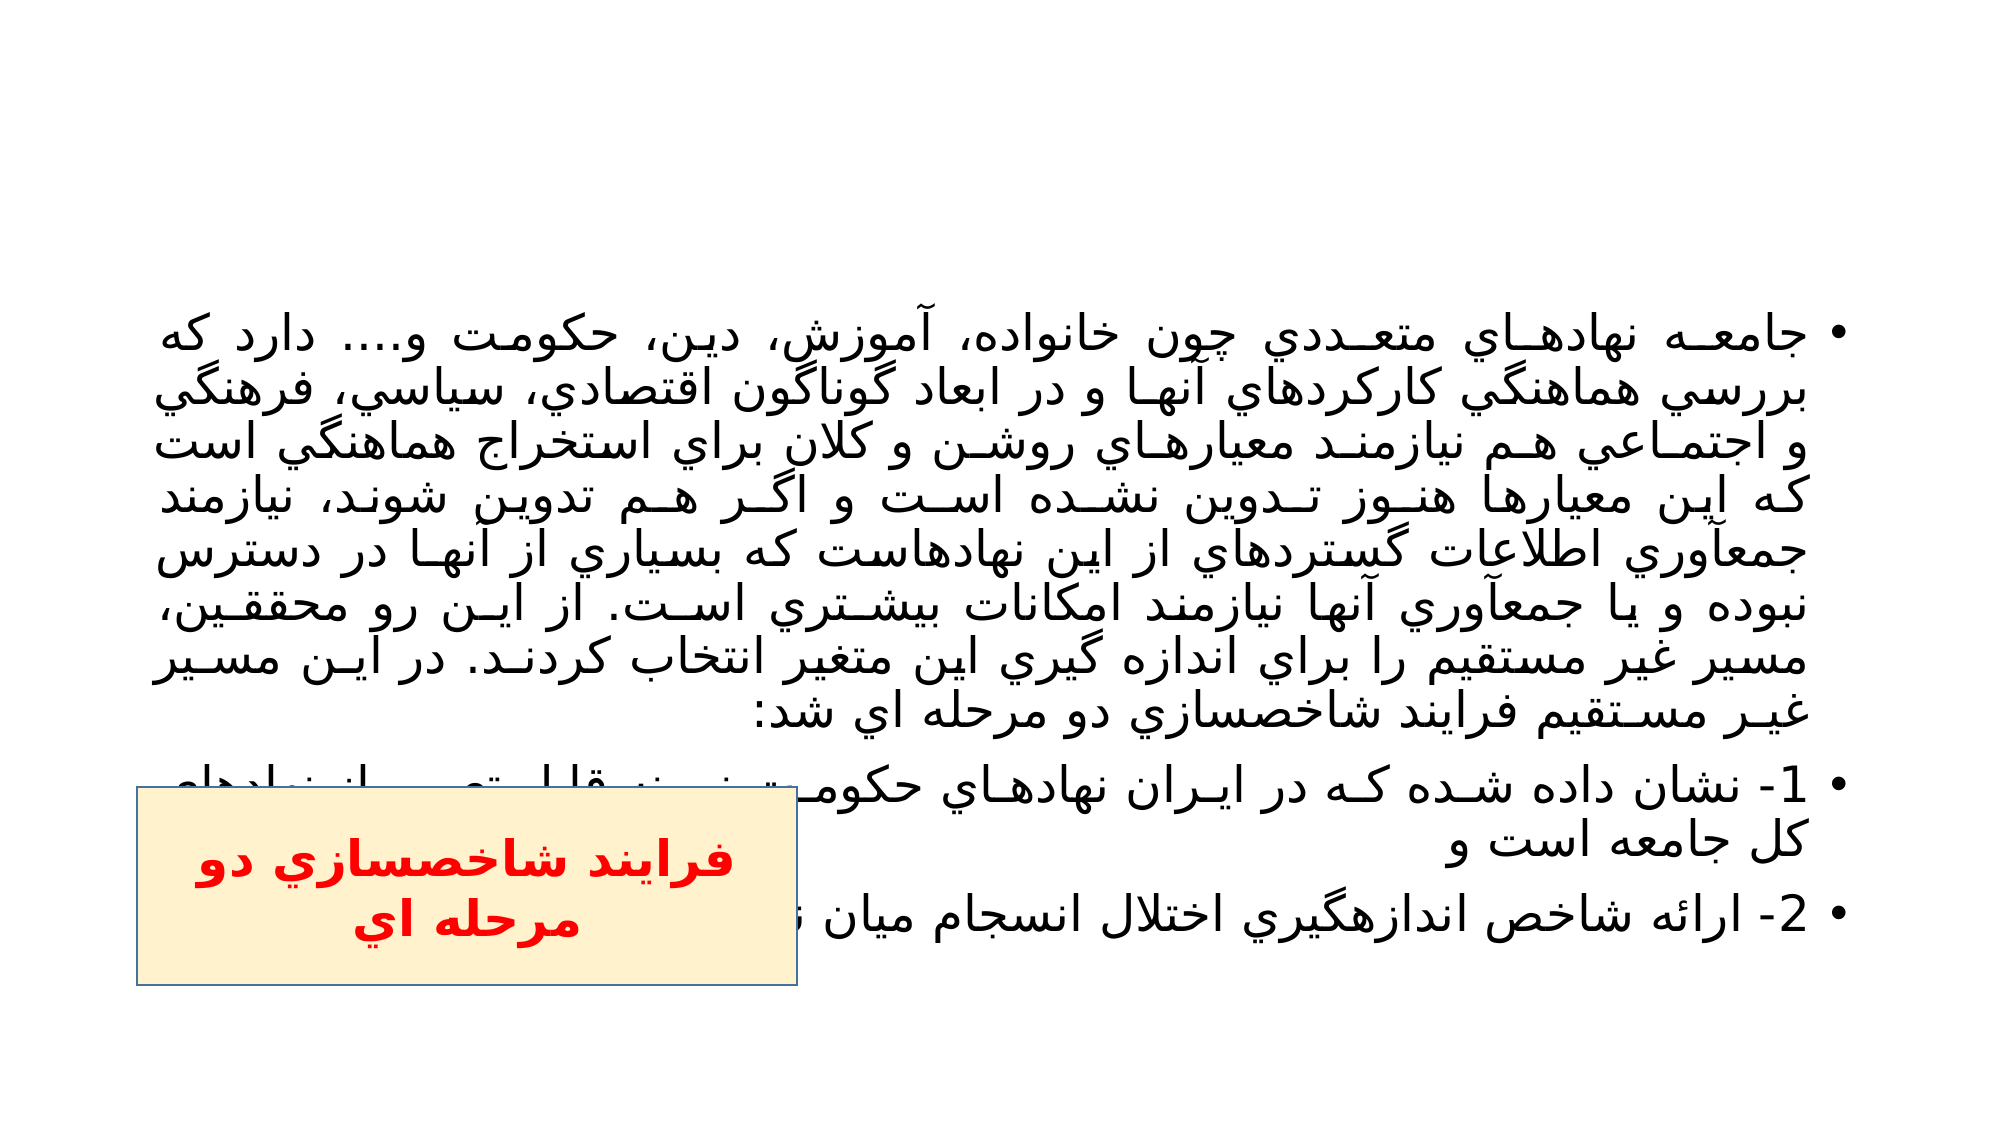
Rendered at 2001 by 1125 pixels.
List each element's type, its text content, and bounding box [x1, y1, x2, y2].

list جامعـه نهادهـاي متعـددي چون خانواده، آموزش، دين، حكومت و.... دارد كه بررسي هماهنگي كاركردهاي آنهـا و در ابعاد گوناگون اقتصادي، سياسي، فرهنگي و اجتمـاعي هـم نيازمنـد معيارهـاي روشـن و كلان براي استخراج هماهنگي است كه اين معيارها هنـوز تـدوين نشـده اسـت و اگـر هـم تدوين شوند، نيازمند جمعآوري اطلاعات گستردهاي از اين نهادهاست كه بسياري از آنهـا در دسترس نبوده و يا جمعآوري آنها نيازمند امكانات بيشـتري اسـت. از ايـن رو محققـين، مسير غير مستقيم را براي اندازه گيري اين متغير انتخاب كردنـد. در ايـن مسـير غيـر مسـتقيم فرايند شاخصسازي دو مرحله اي شد: 1- نشان داده شـده كـه در ايـران نهادهـاي حكومـت نمونه قابل تعميم از نهادهاي كل جامعه است و 2- ارائه شاخص اندازهگيري اختلال انسجام ميان نهادهاي حكومت [137, 299, 1863, 1014]
text_box فرايند شاخصسازي دو مرحله اي [136, 786, 798, 986]
